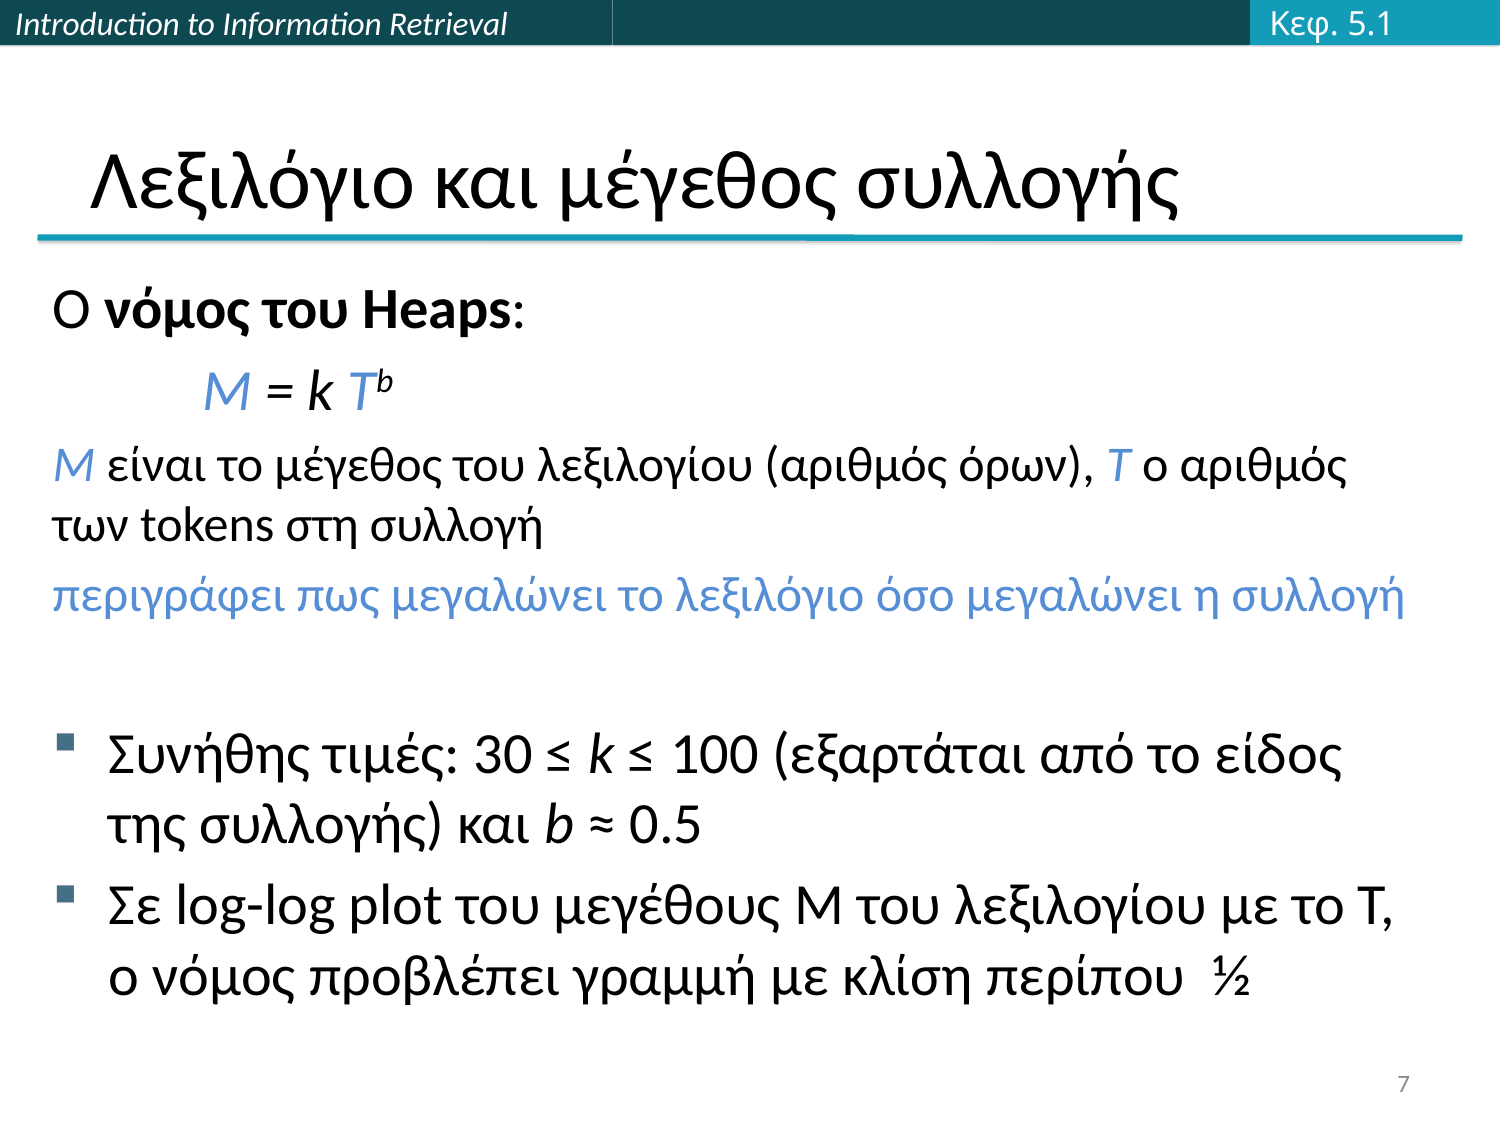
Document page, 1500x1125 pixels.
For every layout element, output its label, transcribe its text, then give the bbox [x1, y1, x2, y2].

text_box Κεφ. 5.1 [1254, 0, 1410, 44]
slide_number 7 [1074, 1062, 1425, 1103]
title Λεξιλόγιο και μέγεθος συλλογής [74, 44, 1426, 233]
list Ο νόμος του Heaps: M = k Tb M είναι το μέγεθος του λεξιλογίου (αριθμός όρων), T ο αριθμός των tokens στη συλλογή περιγράφει πως μεγαλώνει το λεξιλόγιο όσο μεγαλώνει η συλλογή Συνήθης τιμές: 30 ≤ k ≤ 100 (εξαρτάται από το είδος της συλλογής) και b ≈ 0.5 Σε log-log plot του μεγέθους Μ του λεξιλογίου με το Τ, ο νόμος προβλέπει γραμμή με κλίση περίπου ½ [37, 262, 1426, 1076]
